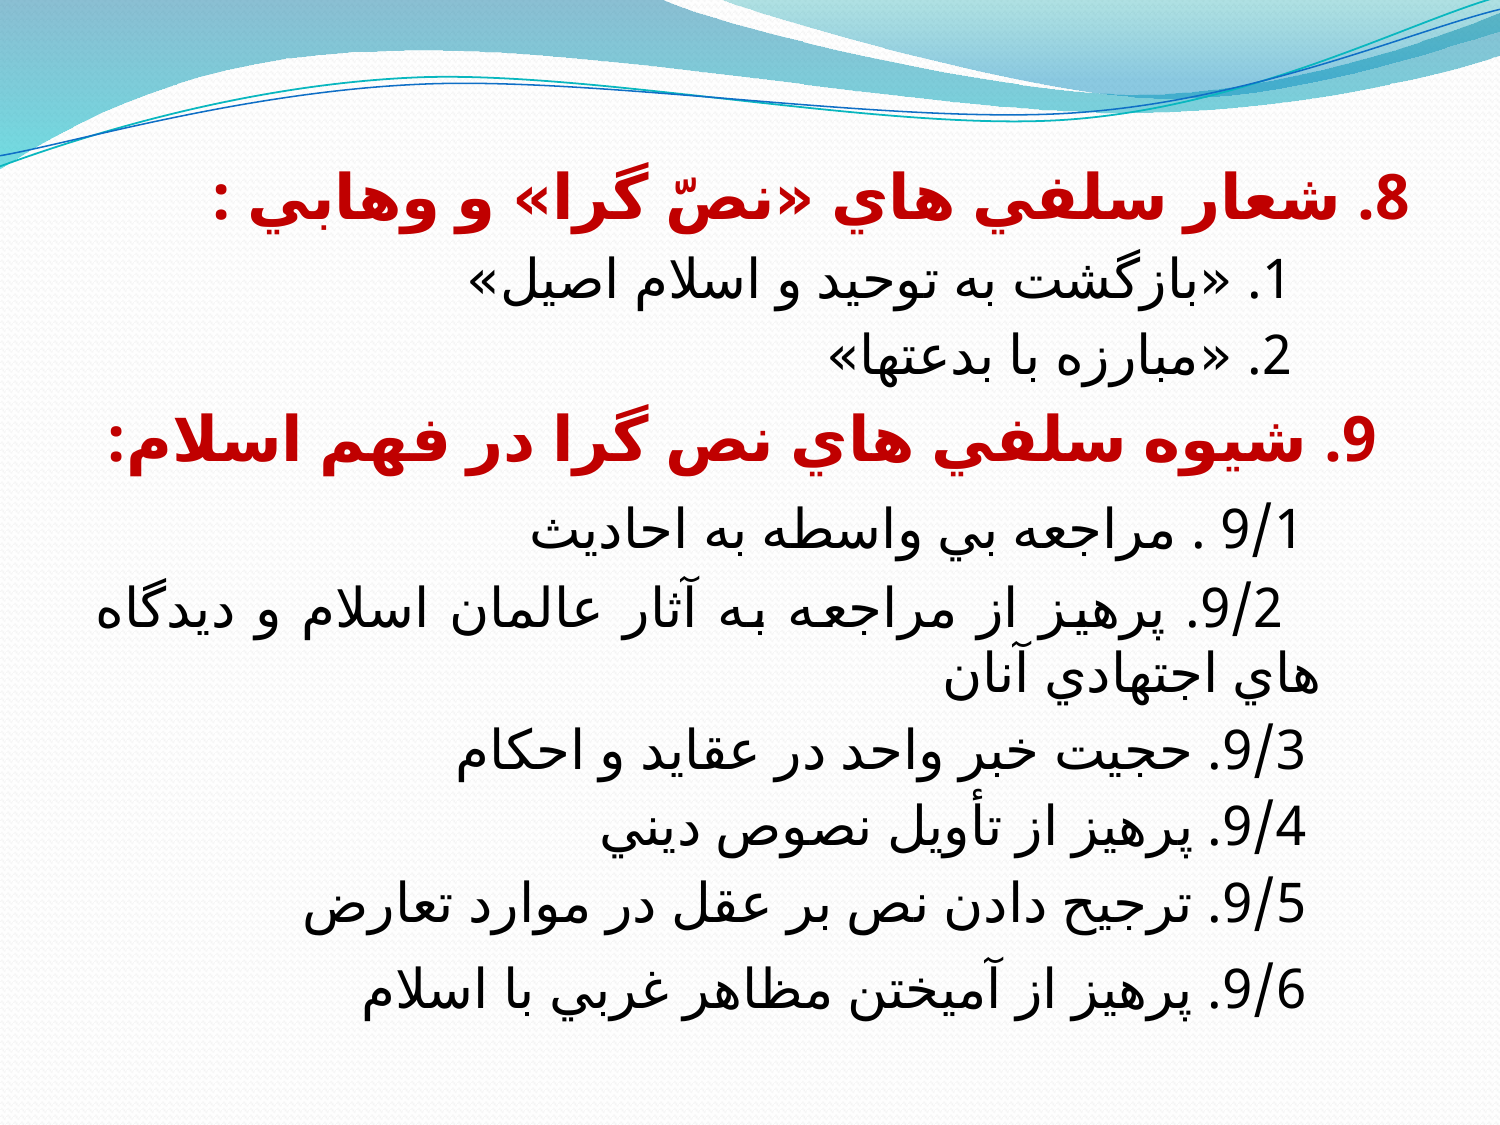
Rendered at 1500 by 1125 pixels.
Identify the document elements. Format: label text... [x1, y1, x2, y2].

list 8. شعار سلفي هاي «نصّ گرا» و وهابي : 1. «بازگشت به توحيد و اسلام اصيل» 2. «مبارزه با بدعتها» 9. شيوه سلفي هاي نص گرا در فهم اسلام: 9/1 . مراجعه بي واسطه به احاديث 9/2. پرهيز از مراجعه به آثار عالمان اسلام و ديدگاه هاي اجتهادي آنان 9/3. حجيت خبر واحد در عقايد و احكام 9/4. پرهيز از تأويل نصوص ديني 9/5. ترجيح دادن نص بر عقل در موارد تعارض 9/6. پرهيز از آميختن مظاهر غربي با اسلام [75, 149, 1425, 1063]
